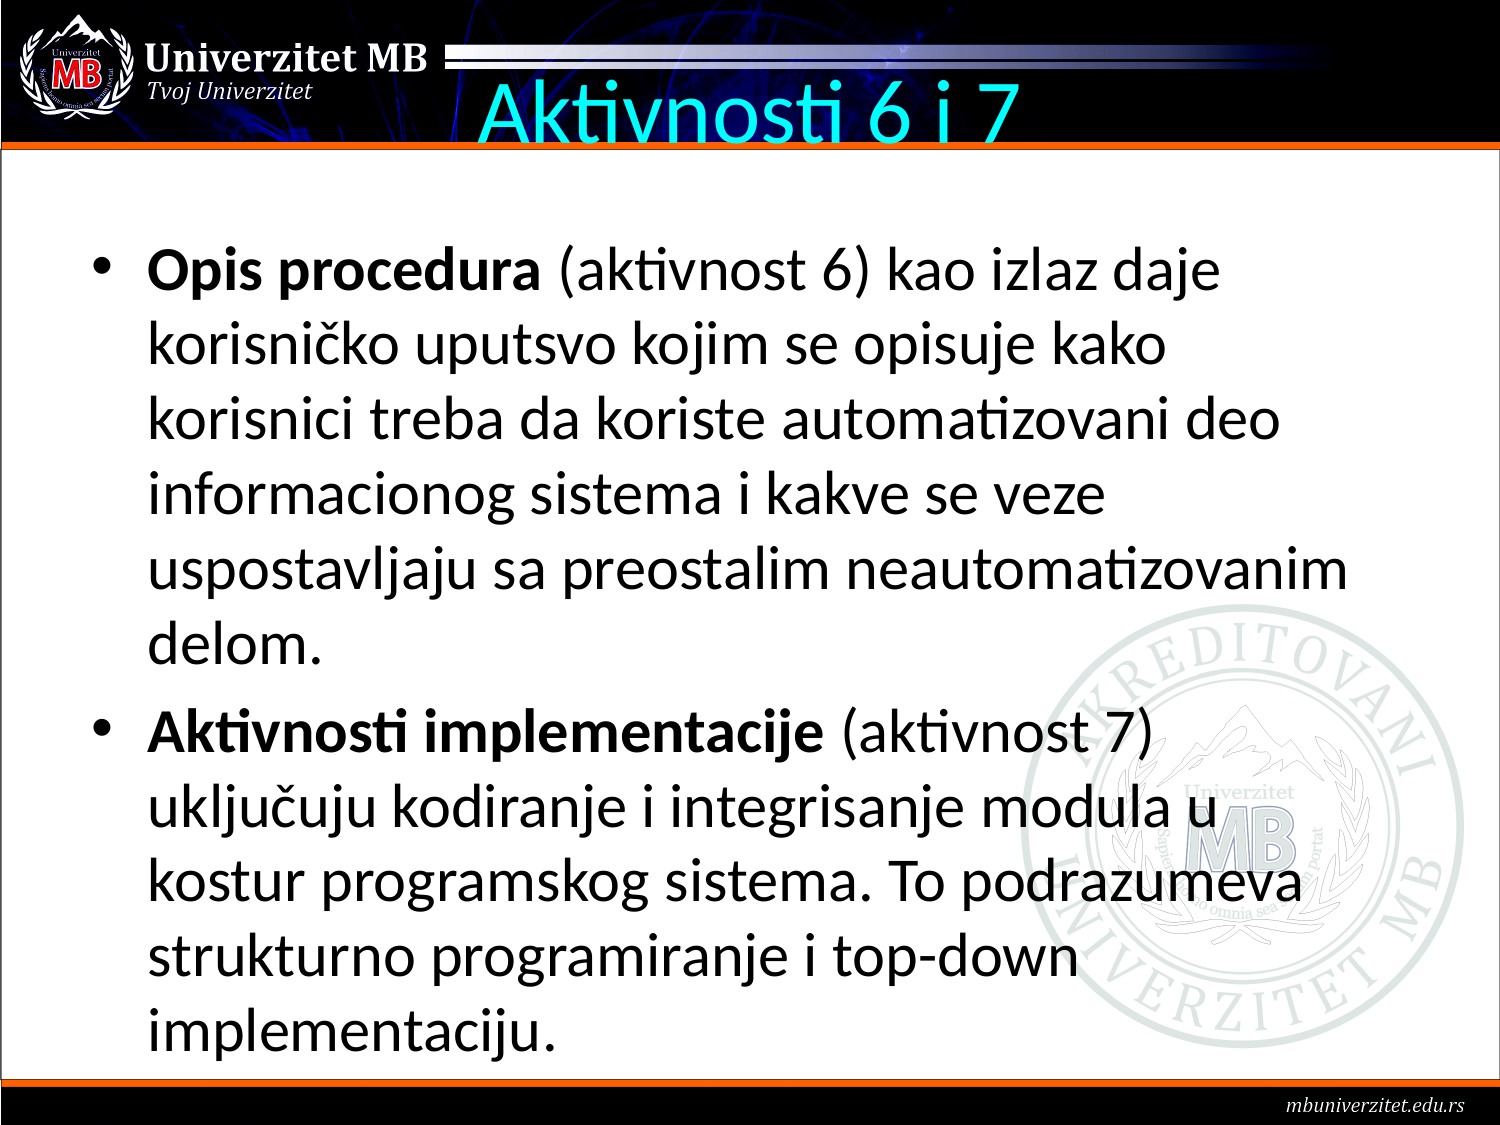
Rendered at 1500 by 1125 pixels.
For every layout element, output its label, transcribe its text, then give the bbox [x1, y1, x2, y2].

list Opis procedura (aktivnost 6) kao izlaz daje korisničko uputsvo kojim se opisuje kako korisnici treba da koriste automatizovani deo informacionog sistema i kakve se veze uspostavljaju sa preostalim neautomatizovanim delom. Aktivnosti implementacije (aktivnost 7) uključuju kodiranje i integrisanje modula u kostur programskog sistema. To podrazumeva strukturno programiranje i top-down implementaciju. [76, 219, 1388, 1083]
picture [0, 0, 1500, 1125]
title Aktivnosti 6 i 7 [75, 30, 1425, 183]
